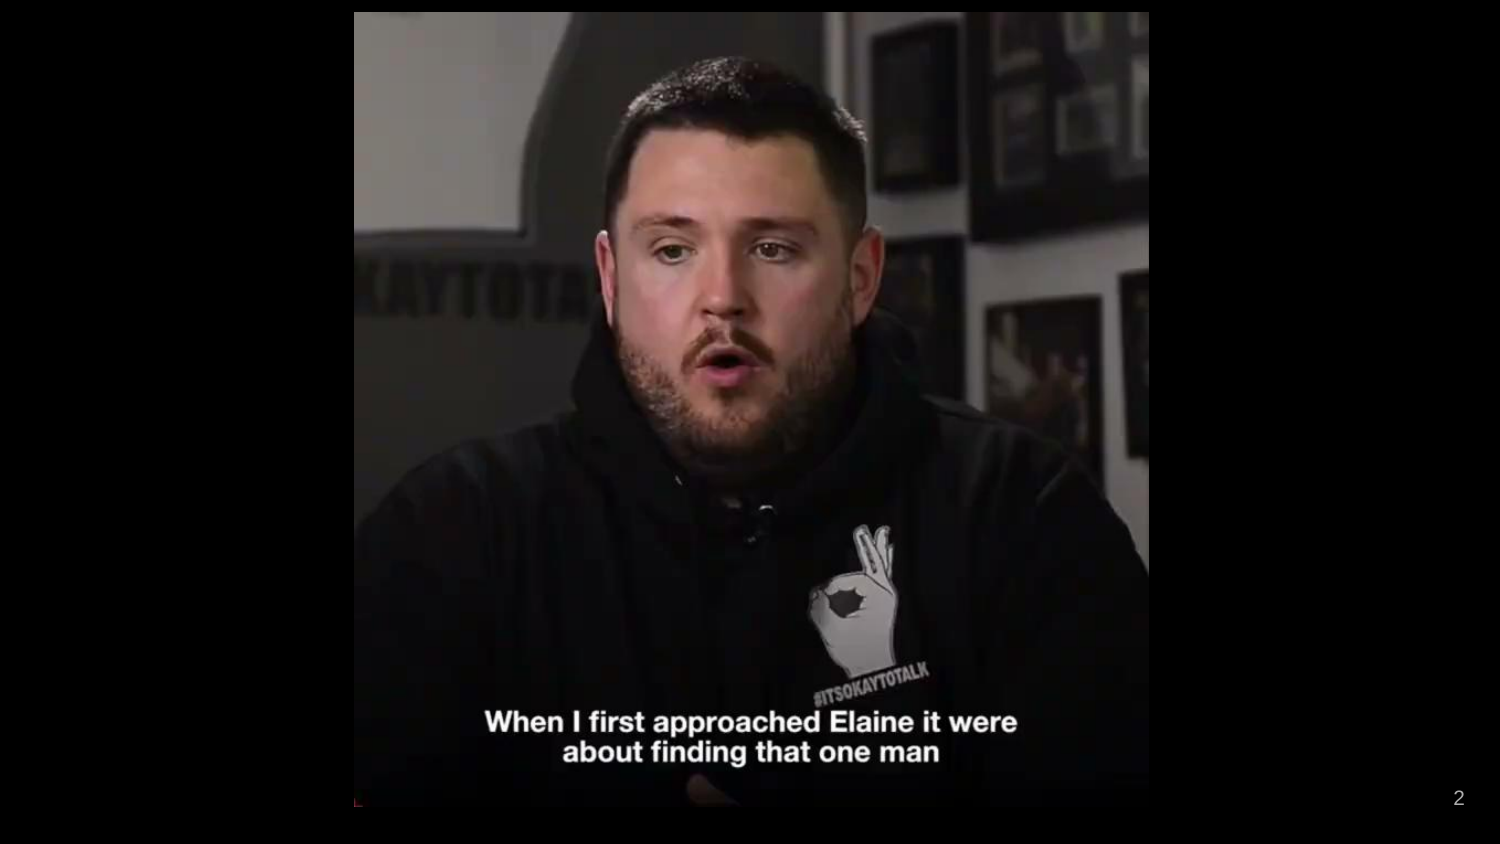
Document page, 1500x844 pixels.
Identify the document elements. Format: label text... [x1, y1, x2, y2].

picture [354, 12, 1149, 808]
slide_number ‹#› [1389, 764, 1480, 830]
